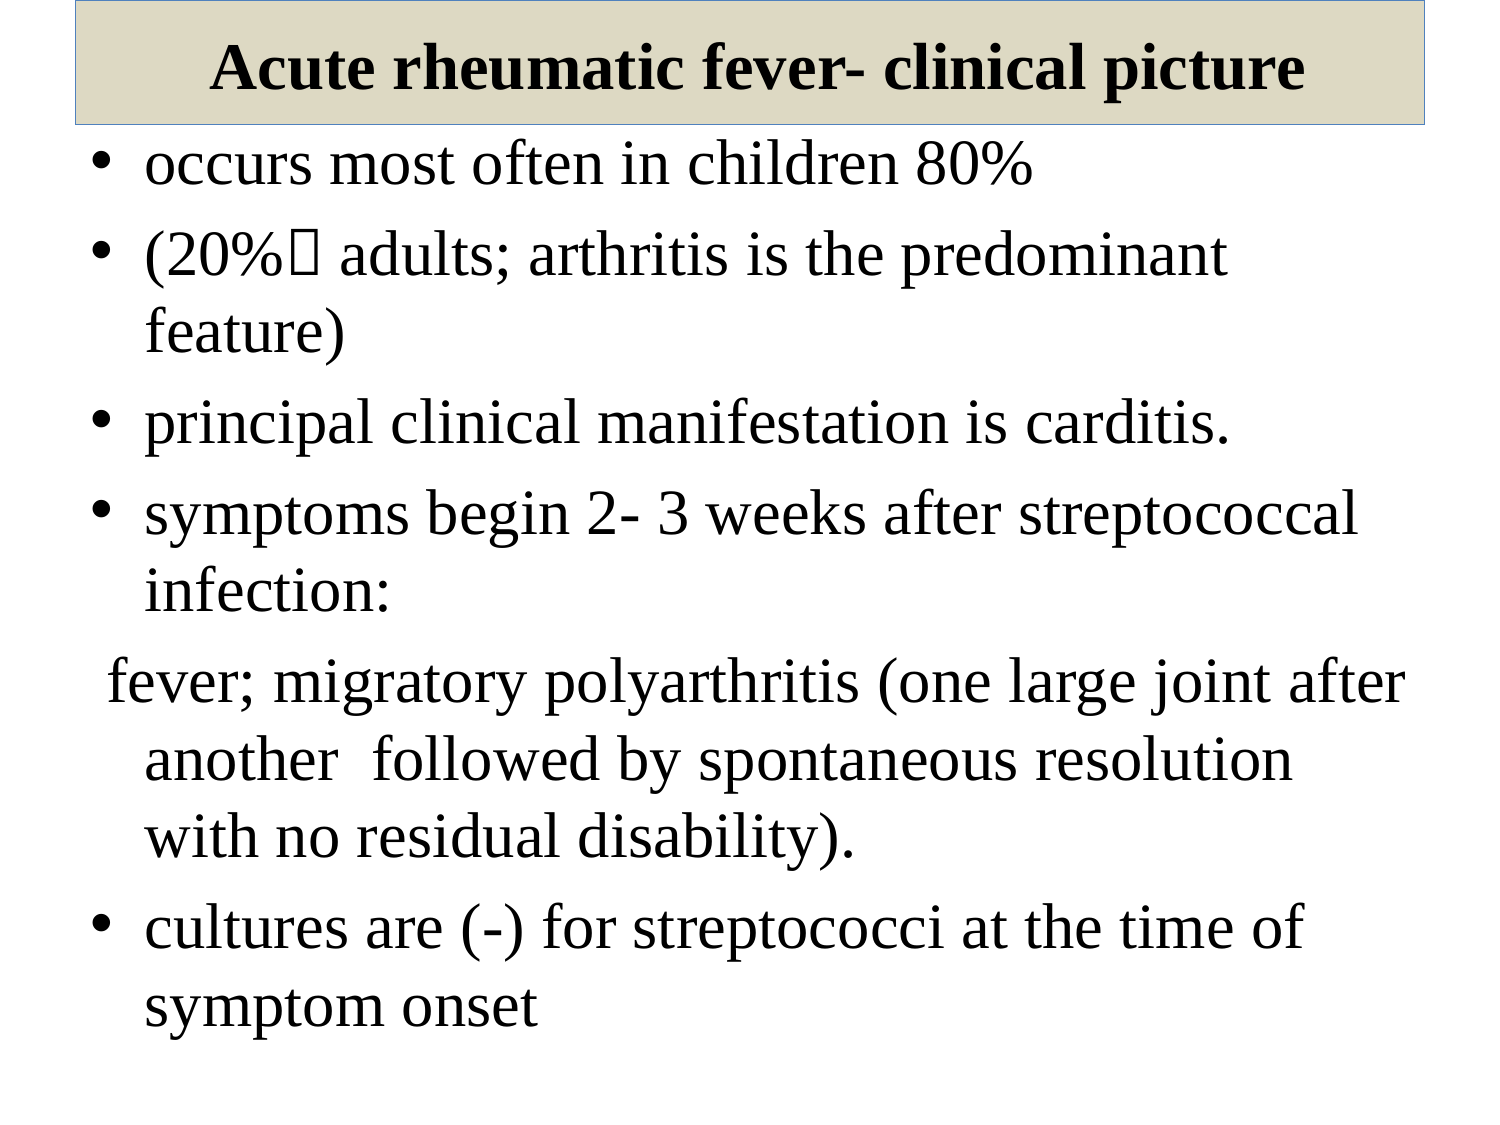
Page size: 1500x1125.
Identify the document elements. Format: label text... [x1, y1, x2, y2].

title Acute rheumatic fever- clinical picture [75, 0, 1425, 112]
list occurs most often in children 80% (20% adults; arthritis is the predominant feature) principal clinical manifestation is carditis. symptoms begin 2- 3 weeks after streptococcal infection: fever; migratory polyarthritis (one large joint after another followed by spontaneous resolution with no residual disability). cultures are (-) for streptococci at the time of symptom onset [75, 112, 1425, 1050]
